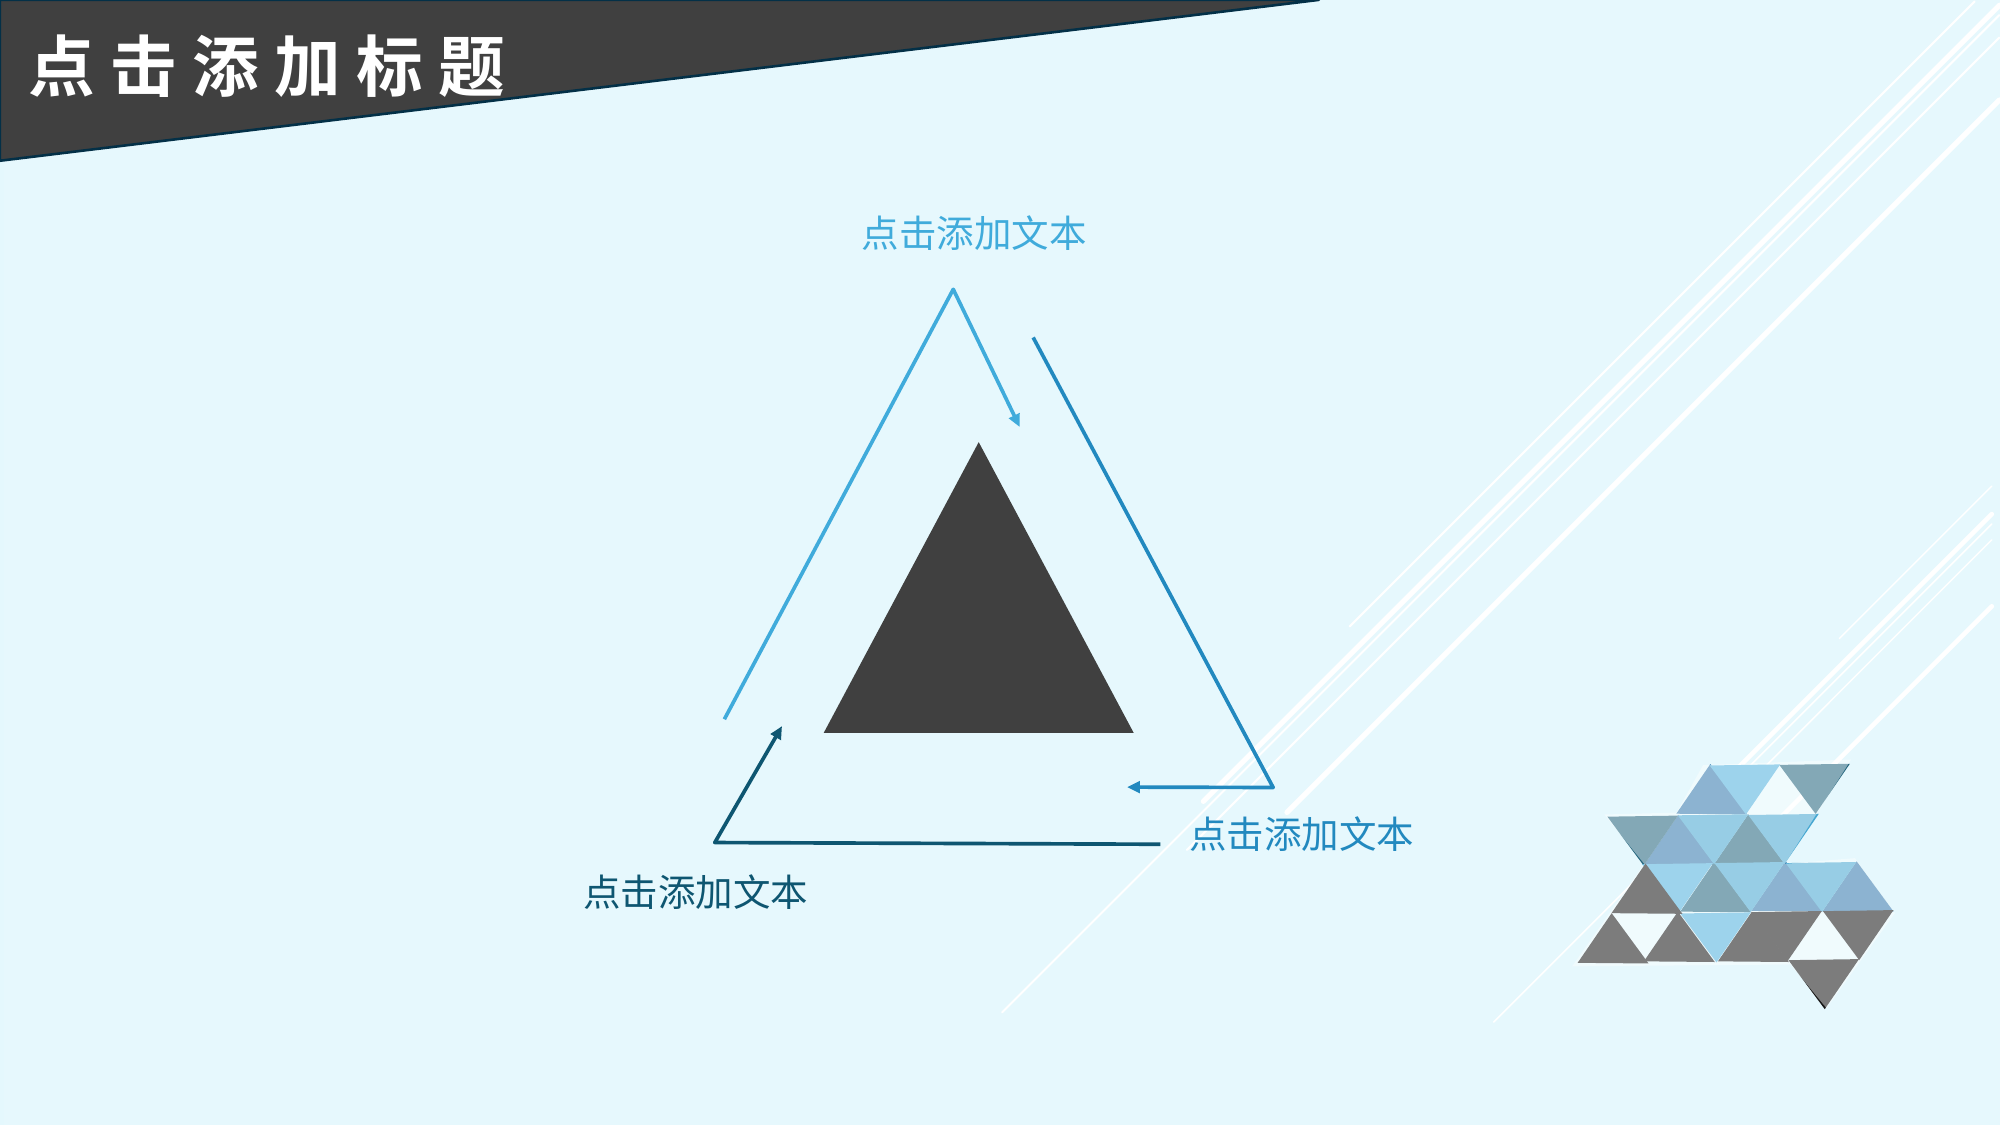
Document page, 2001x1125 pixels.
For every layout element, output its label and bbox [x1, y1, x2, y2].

text_box [583, 210, 1417, 915]
text_box [0, 0, 1320, 162]
